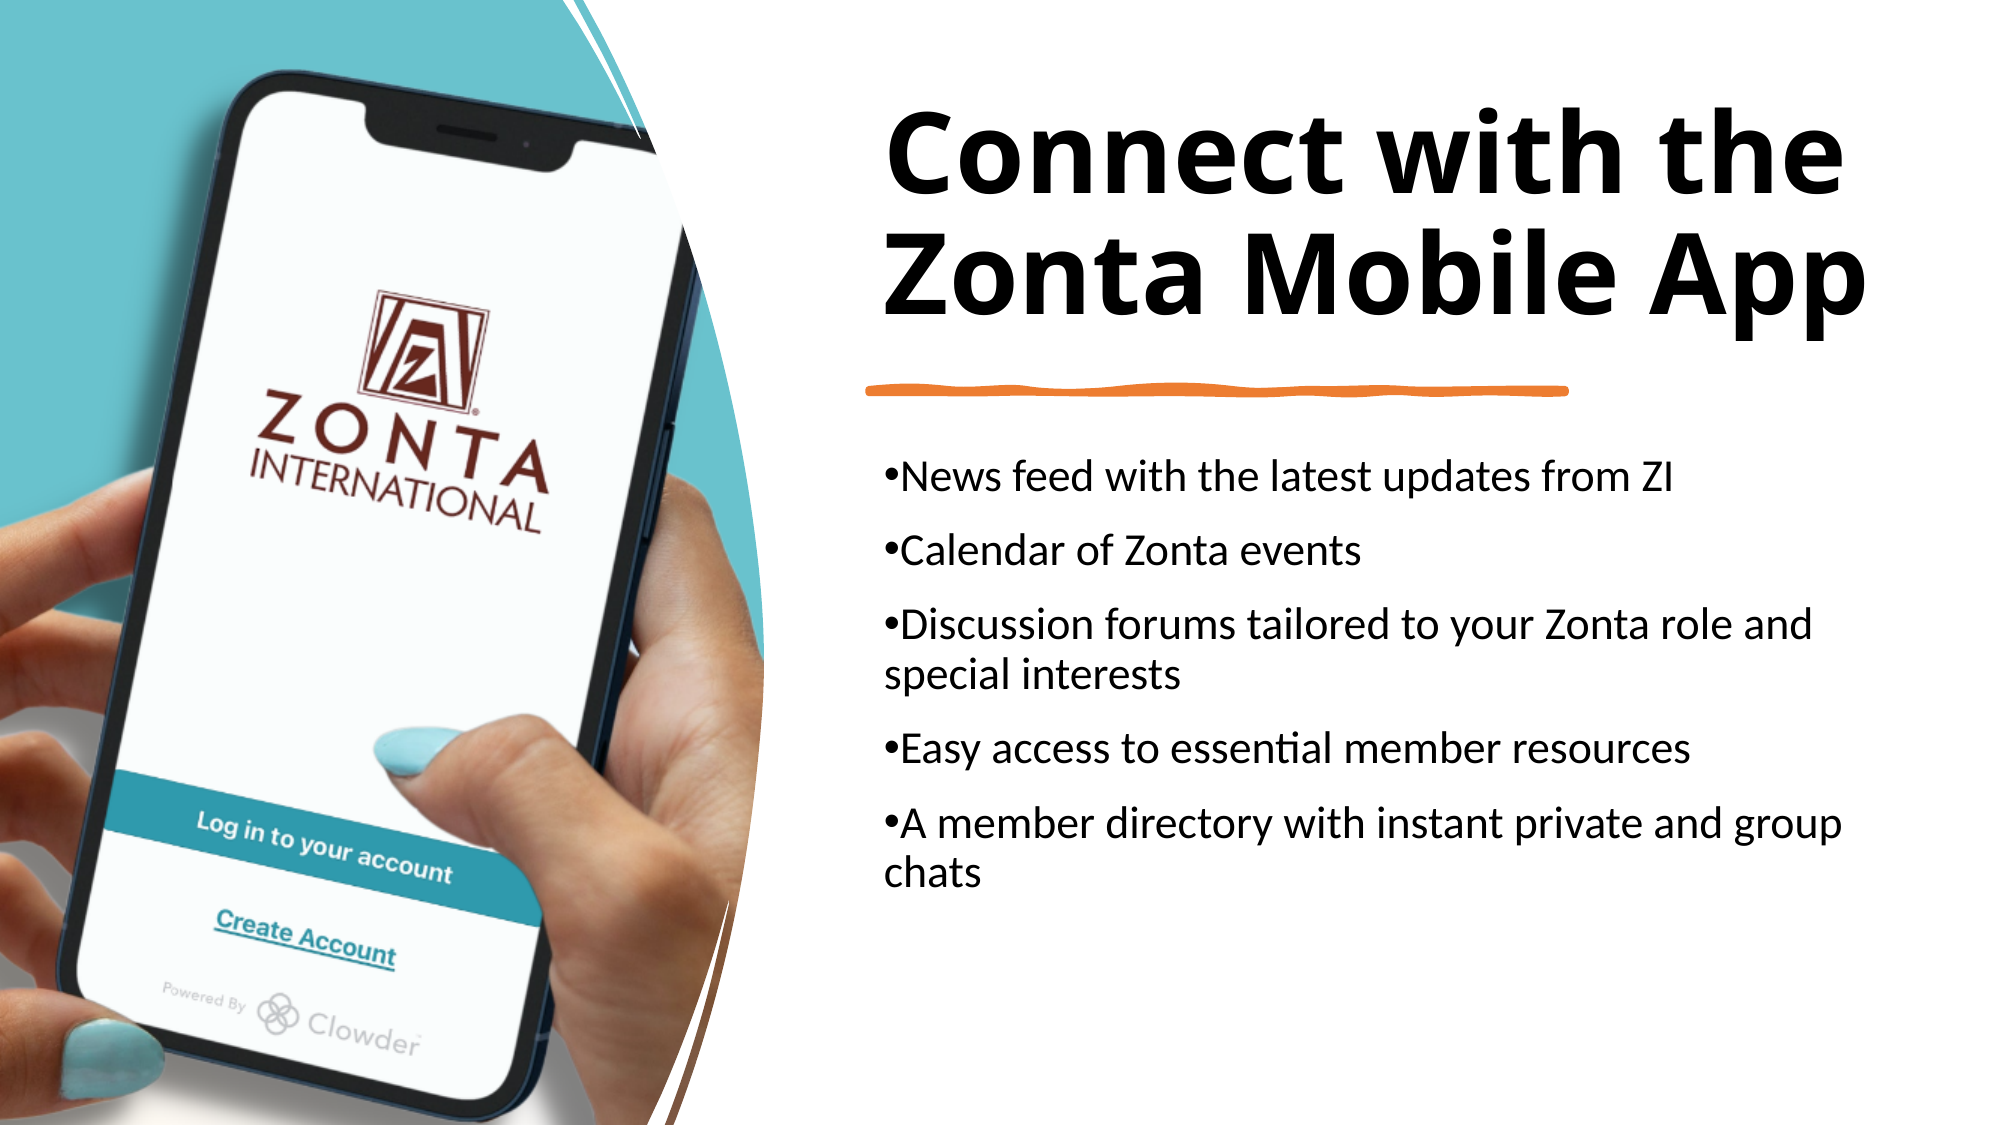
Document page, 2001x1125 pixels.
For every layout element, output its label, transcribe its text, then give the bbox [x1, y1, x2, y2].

text_box [867, 385, 1567, 396]
text_box [764, 0, 2000, 1125]
text_box Connect with the Zonta Mobile App [868, 53, 1895, 347]
text_box News feed with the latest updates from ZI Calendar of Zonta events Discussion forums tailored to your Zonta role and special interests Easy access to essential member resources A member directory with instant private and group chats [868, 443, 1895, 1016]
picture [0, 0, 764, 1125]
